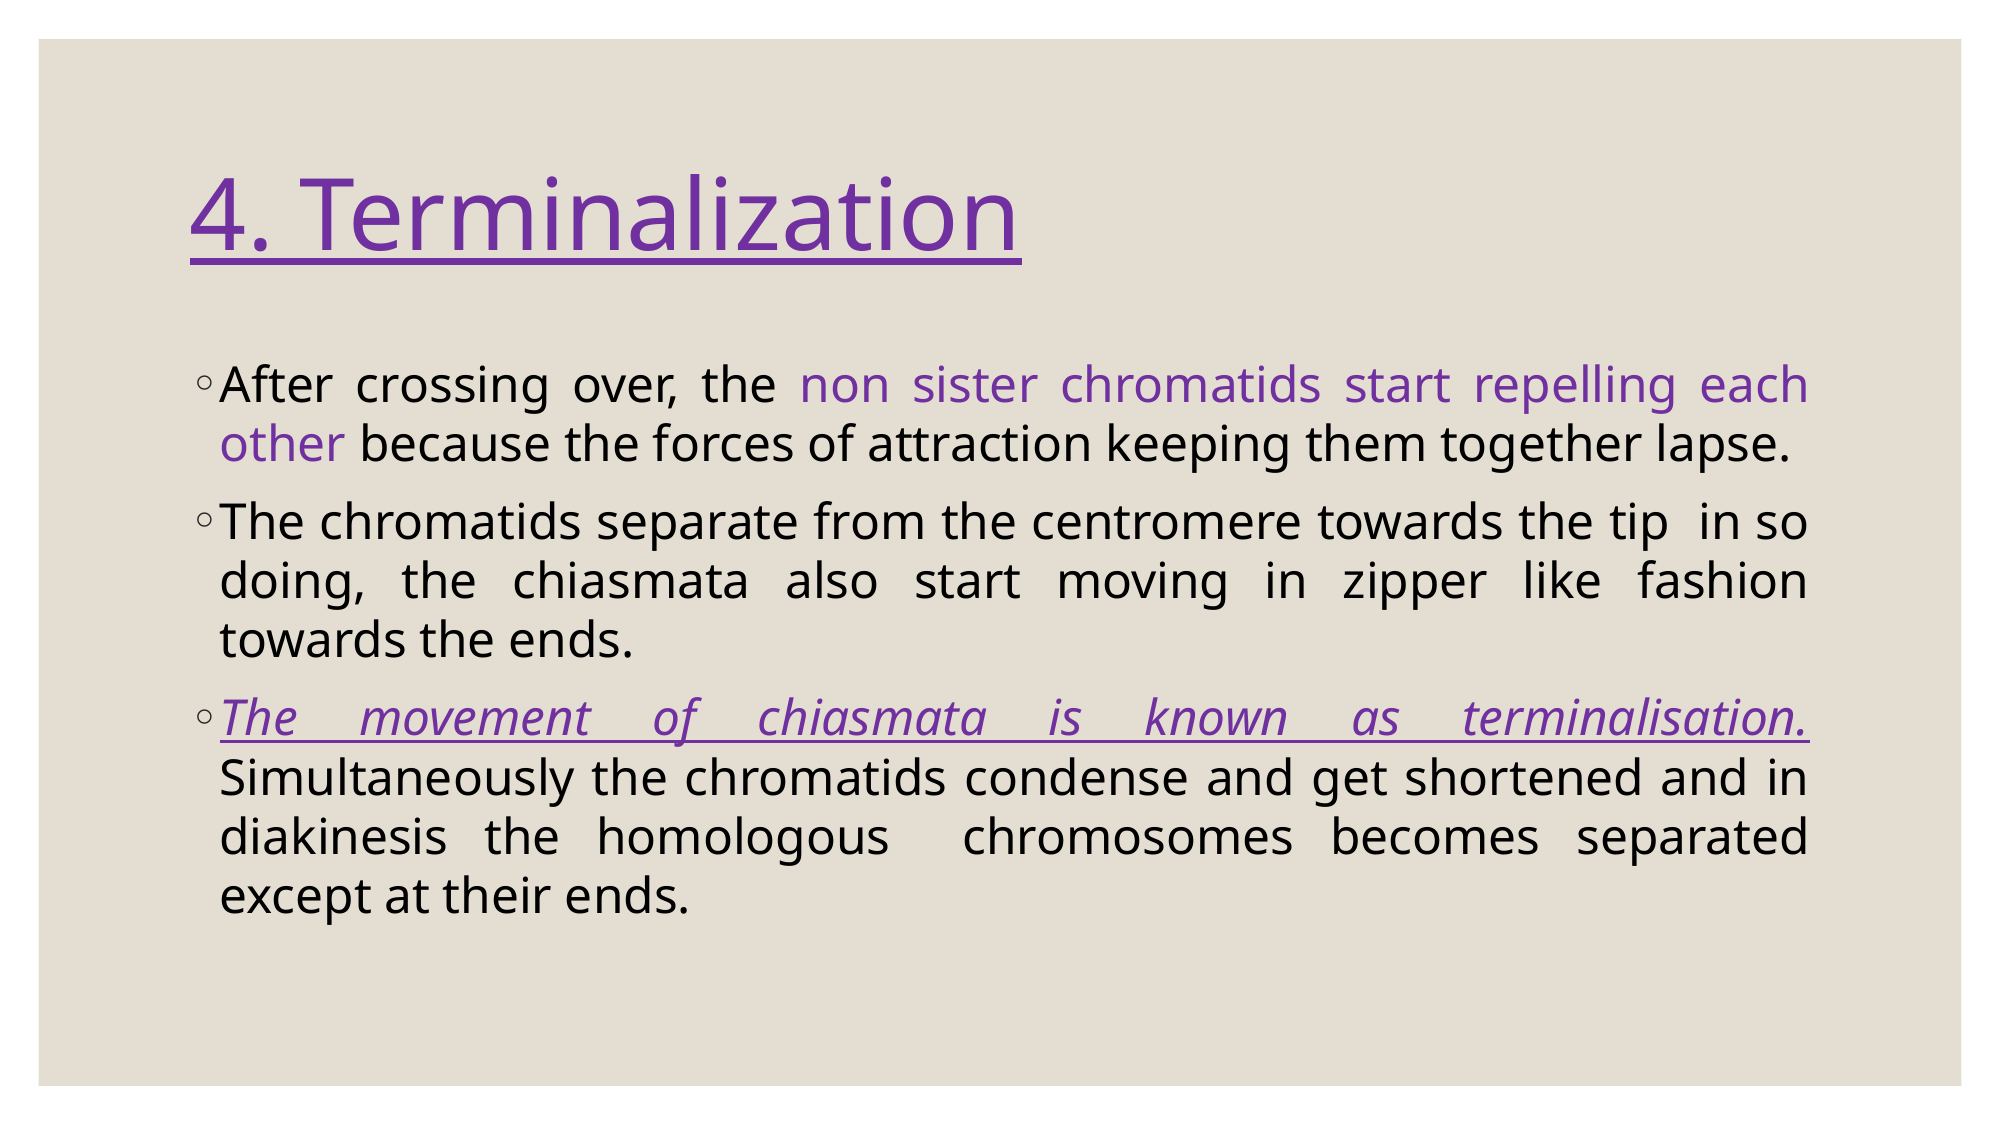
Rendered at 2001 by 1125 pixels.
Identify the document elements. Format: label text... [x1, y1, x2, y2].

list After crossing over, the non sister chromatids start repelling each other because the forces of attraction keeping them together lapse. The chromatids separate from the centromere towards the tip in so doing, the chiasmata also start moving in zipper like fashion towards the ends. The movement of chiasmata is known as terminalisation. Simultaneously the chromatids condense and get shortened and in diakinesis the homologous chromosomes becomes separated except at their ends. [174, 345, 1825, 990]
title 4. Terminalization [174, 105, 1825, 331]
